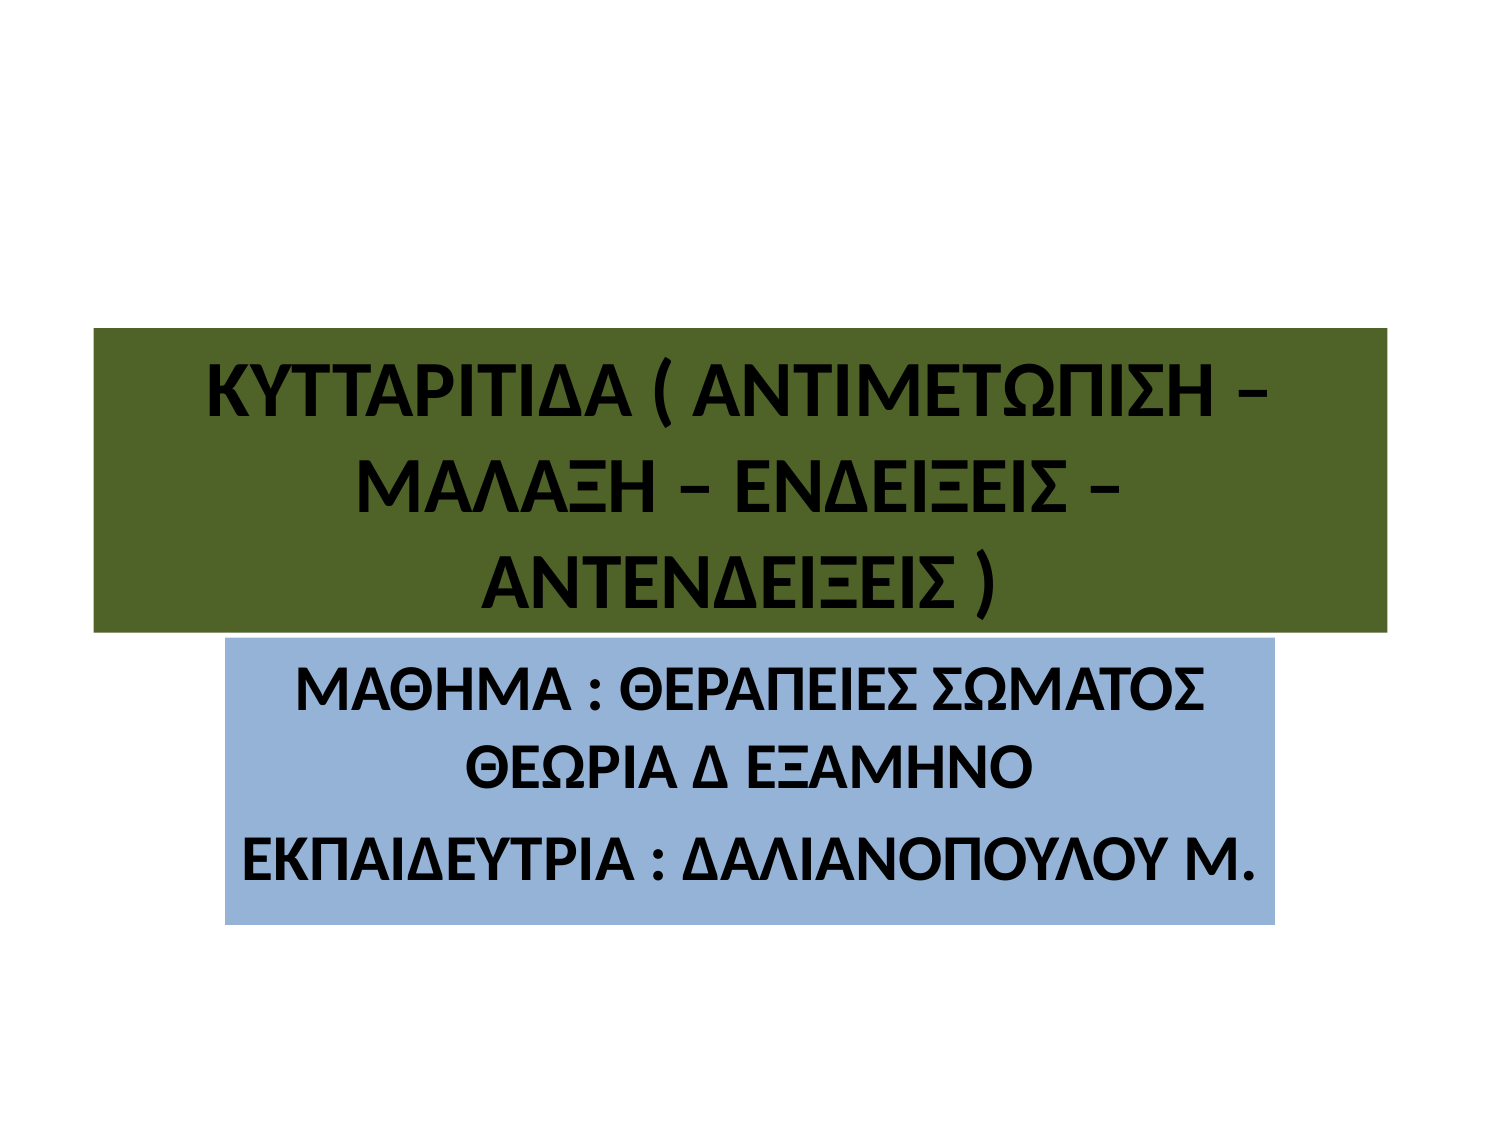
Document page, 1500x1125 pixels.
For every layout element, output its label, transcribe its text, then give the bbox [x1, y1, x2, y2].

title ΚΥΤΤΑΡΙΤΙΔΑ ( ΑΝΤΙΜΕΤΩΠΙΣΗ – ΜΑΛΑΞΗ – ΕΝΔΕΙΞΕΙΣ – ΑΝΤΕΝΔΕΙΞΕΙΣ ) [93, 328, 1388, 633]
subtitle ΜΑΘΗΜΑ : ΘΕΡΑΠΕΙΕΣ ΣΩΜΑΤΟΣ ΘΕΩΡΙΑ Δ ΕΞΑΜΗΝΟ ΕΚΠΑΙΔΕΥΤΡΙΑ : ΔΑΛΙΑΝΟΠΟΥΛΟΥ Μ. [225, 637, 1275, 925]
